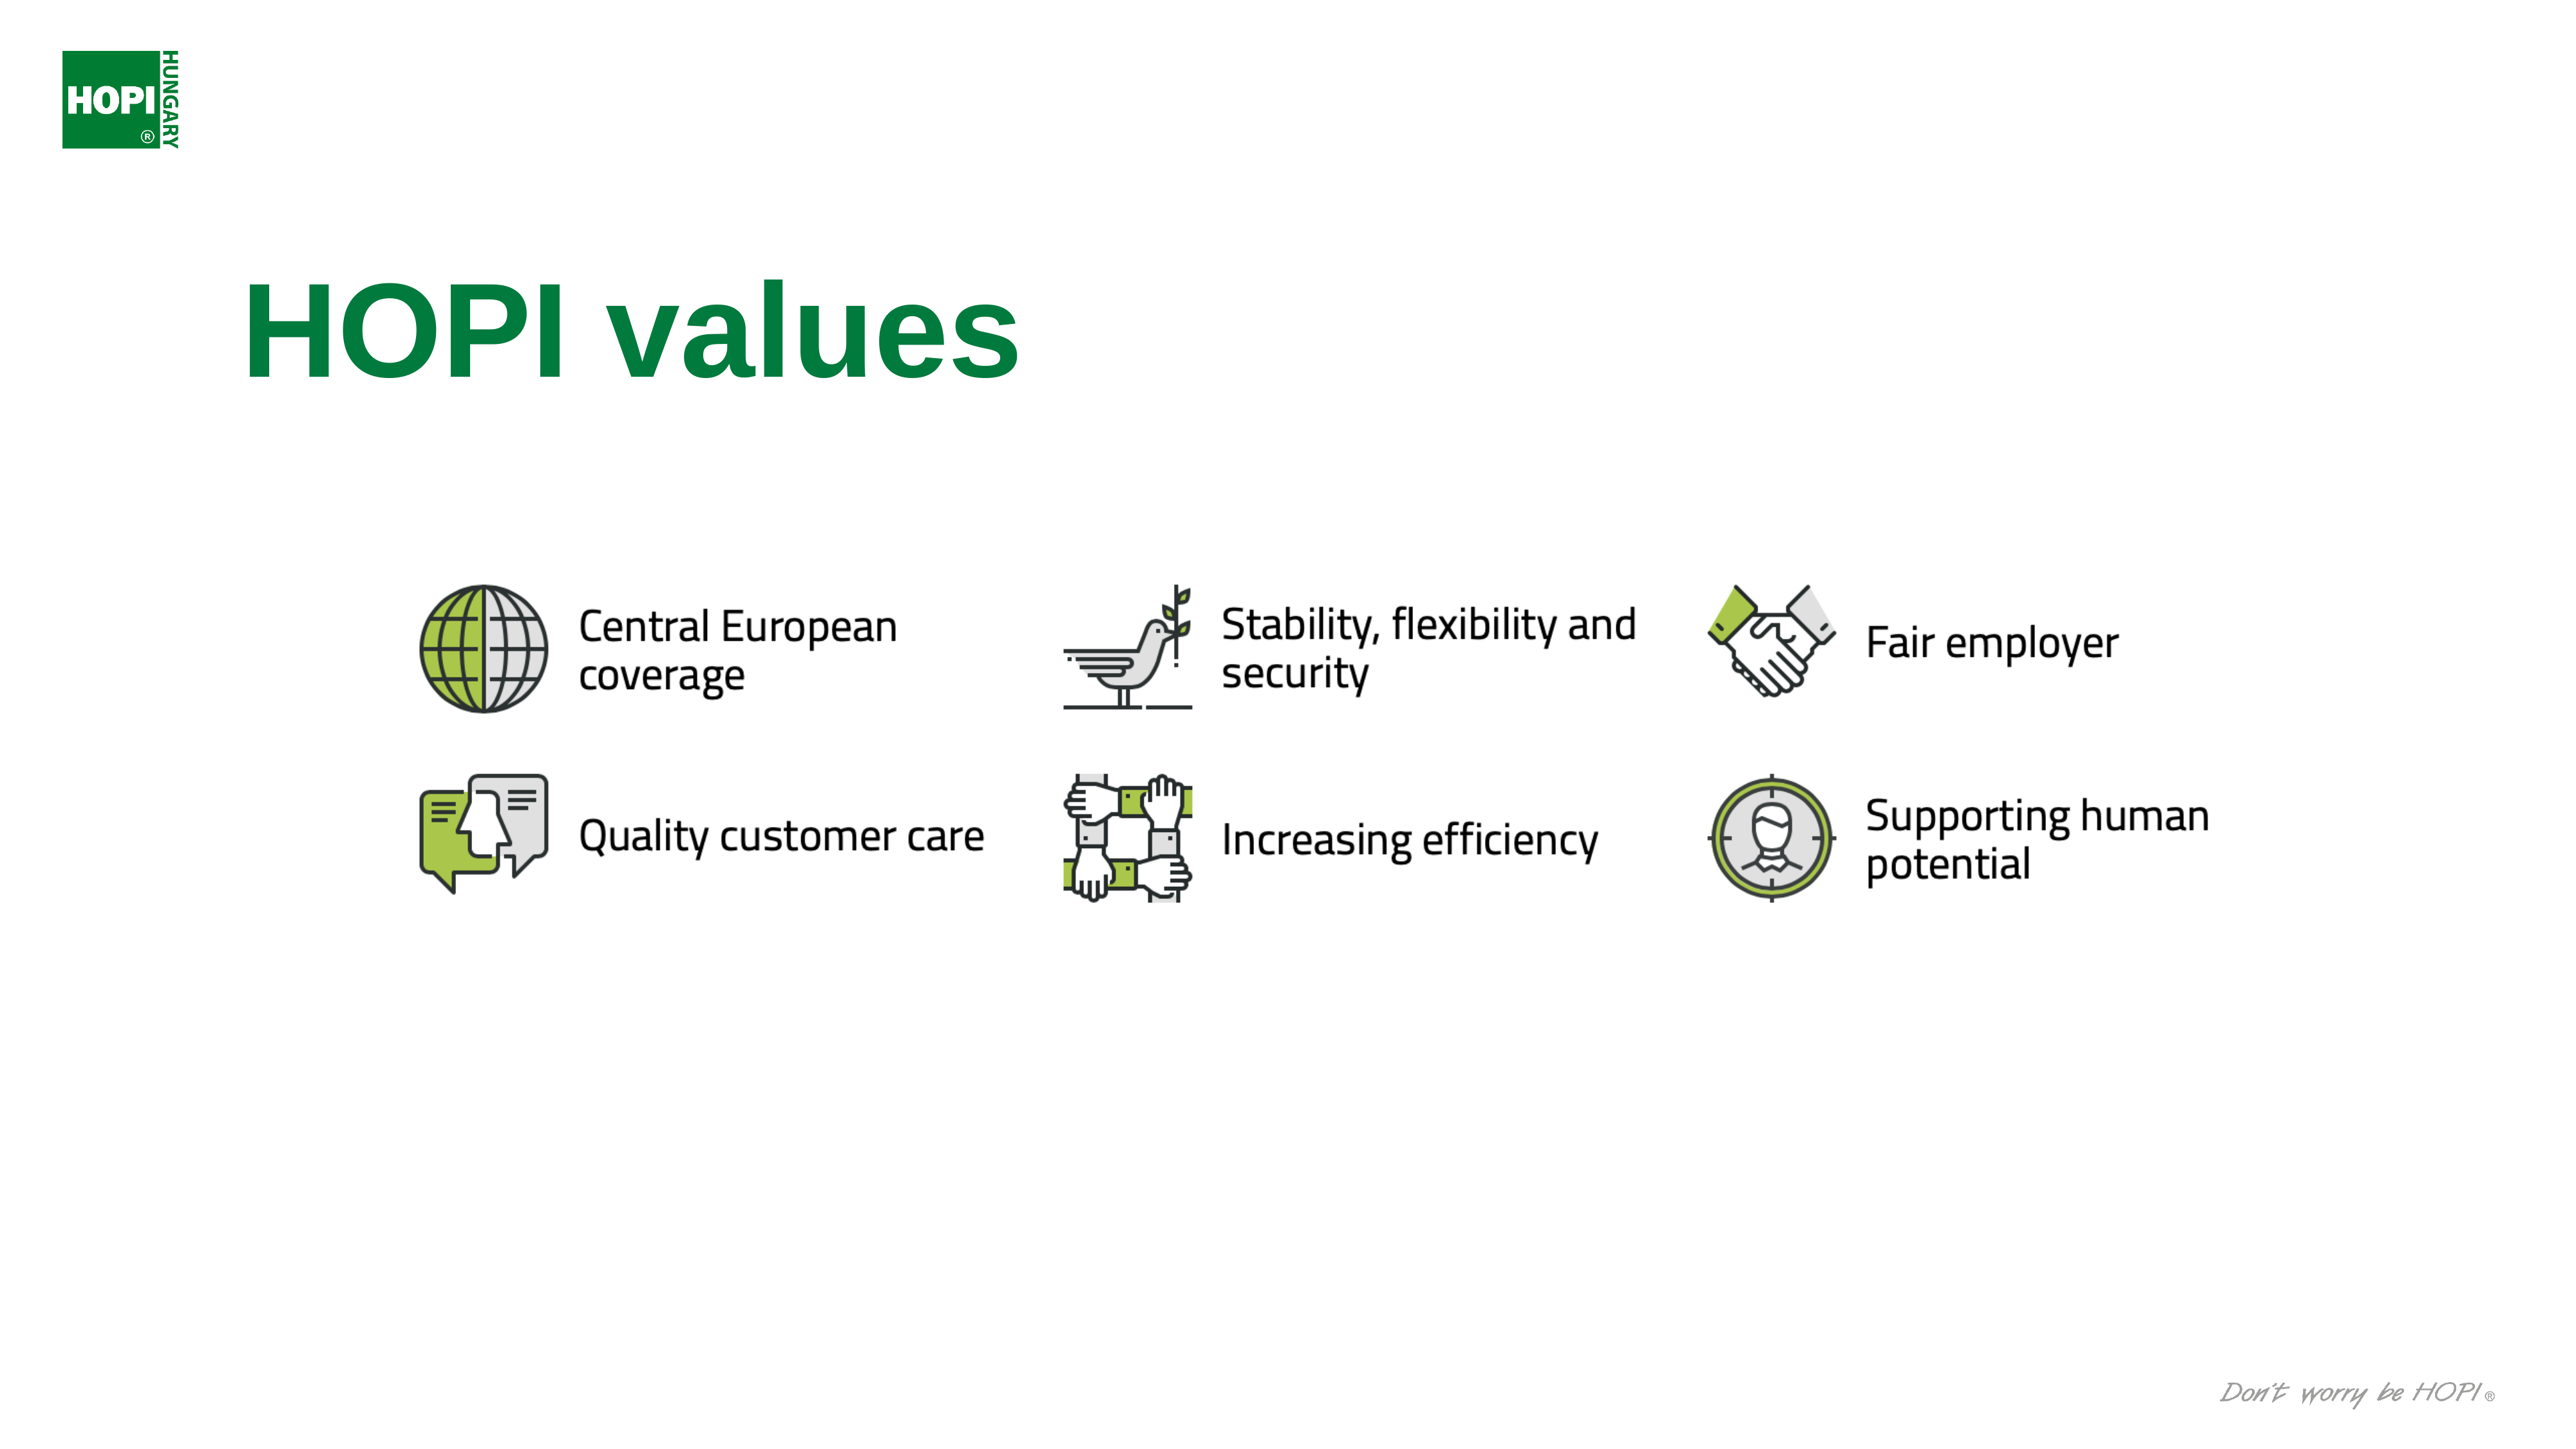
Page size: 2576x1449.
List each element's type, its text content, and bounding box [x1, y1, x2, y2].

picture [2219, 1381, 2495, 1410]
picture [320, 551, 2329, 1000]
title HOPI values [232, 235, 2496, 419]
picture [62, 51, 178, 149]
